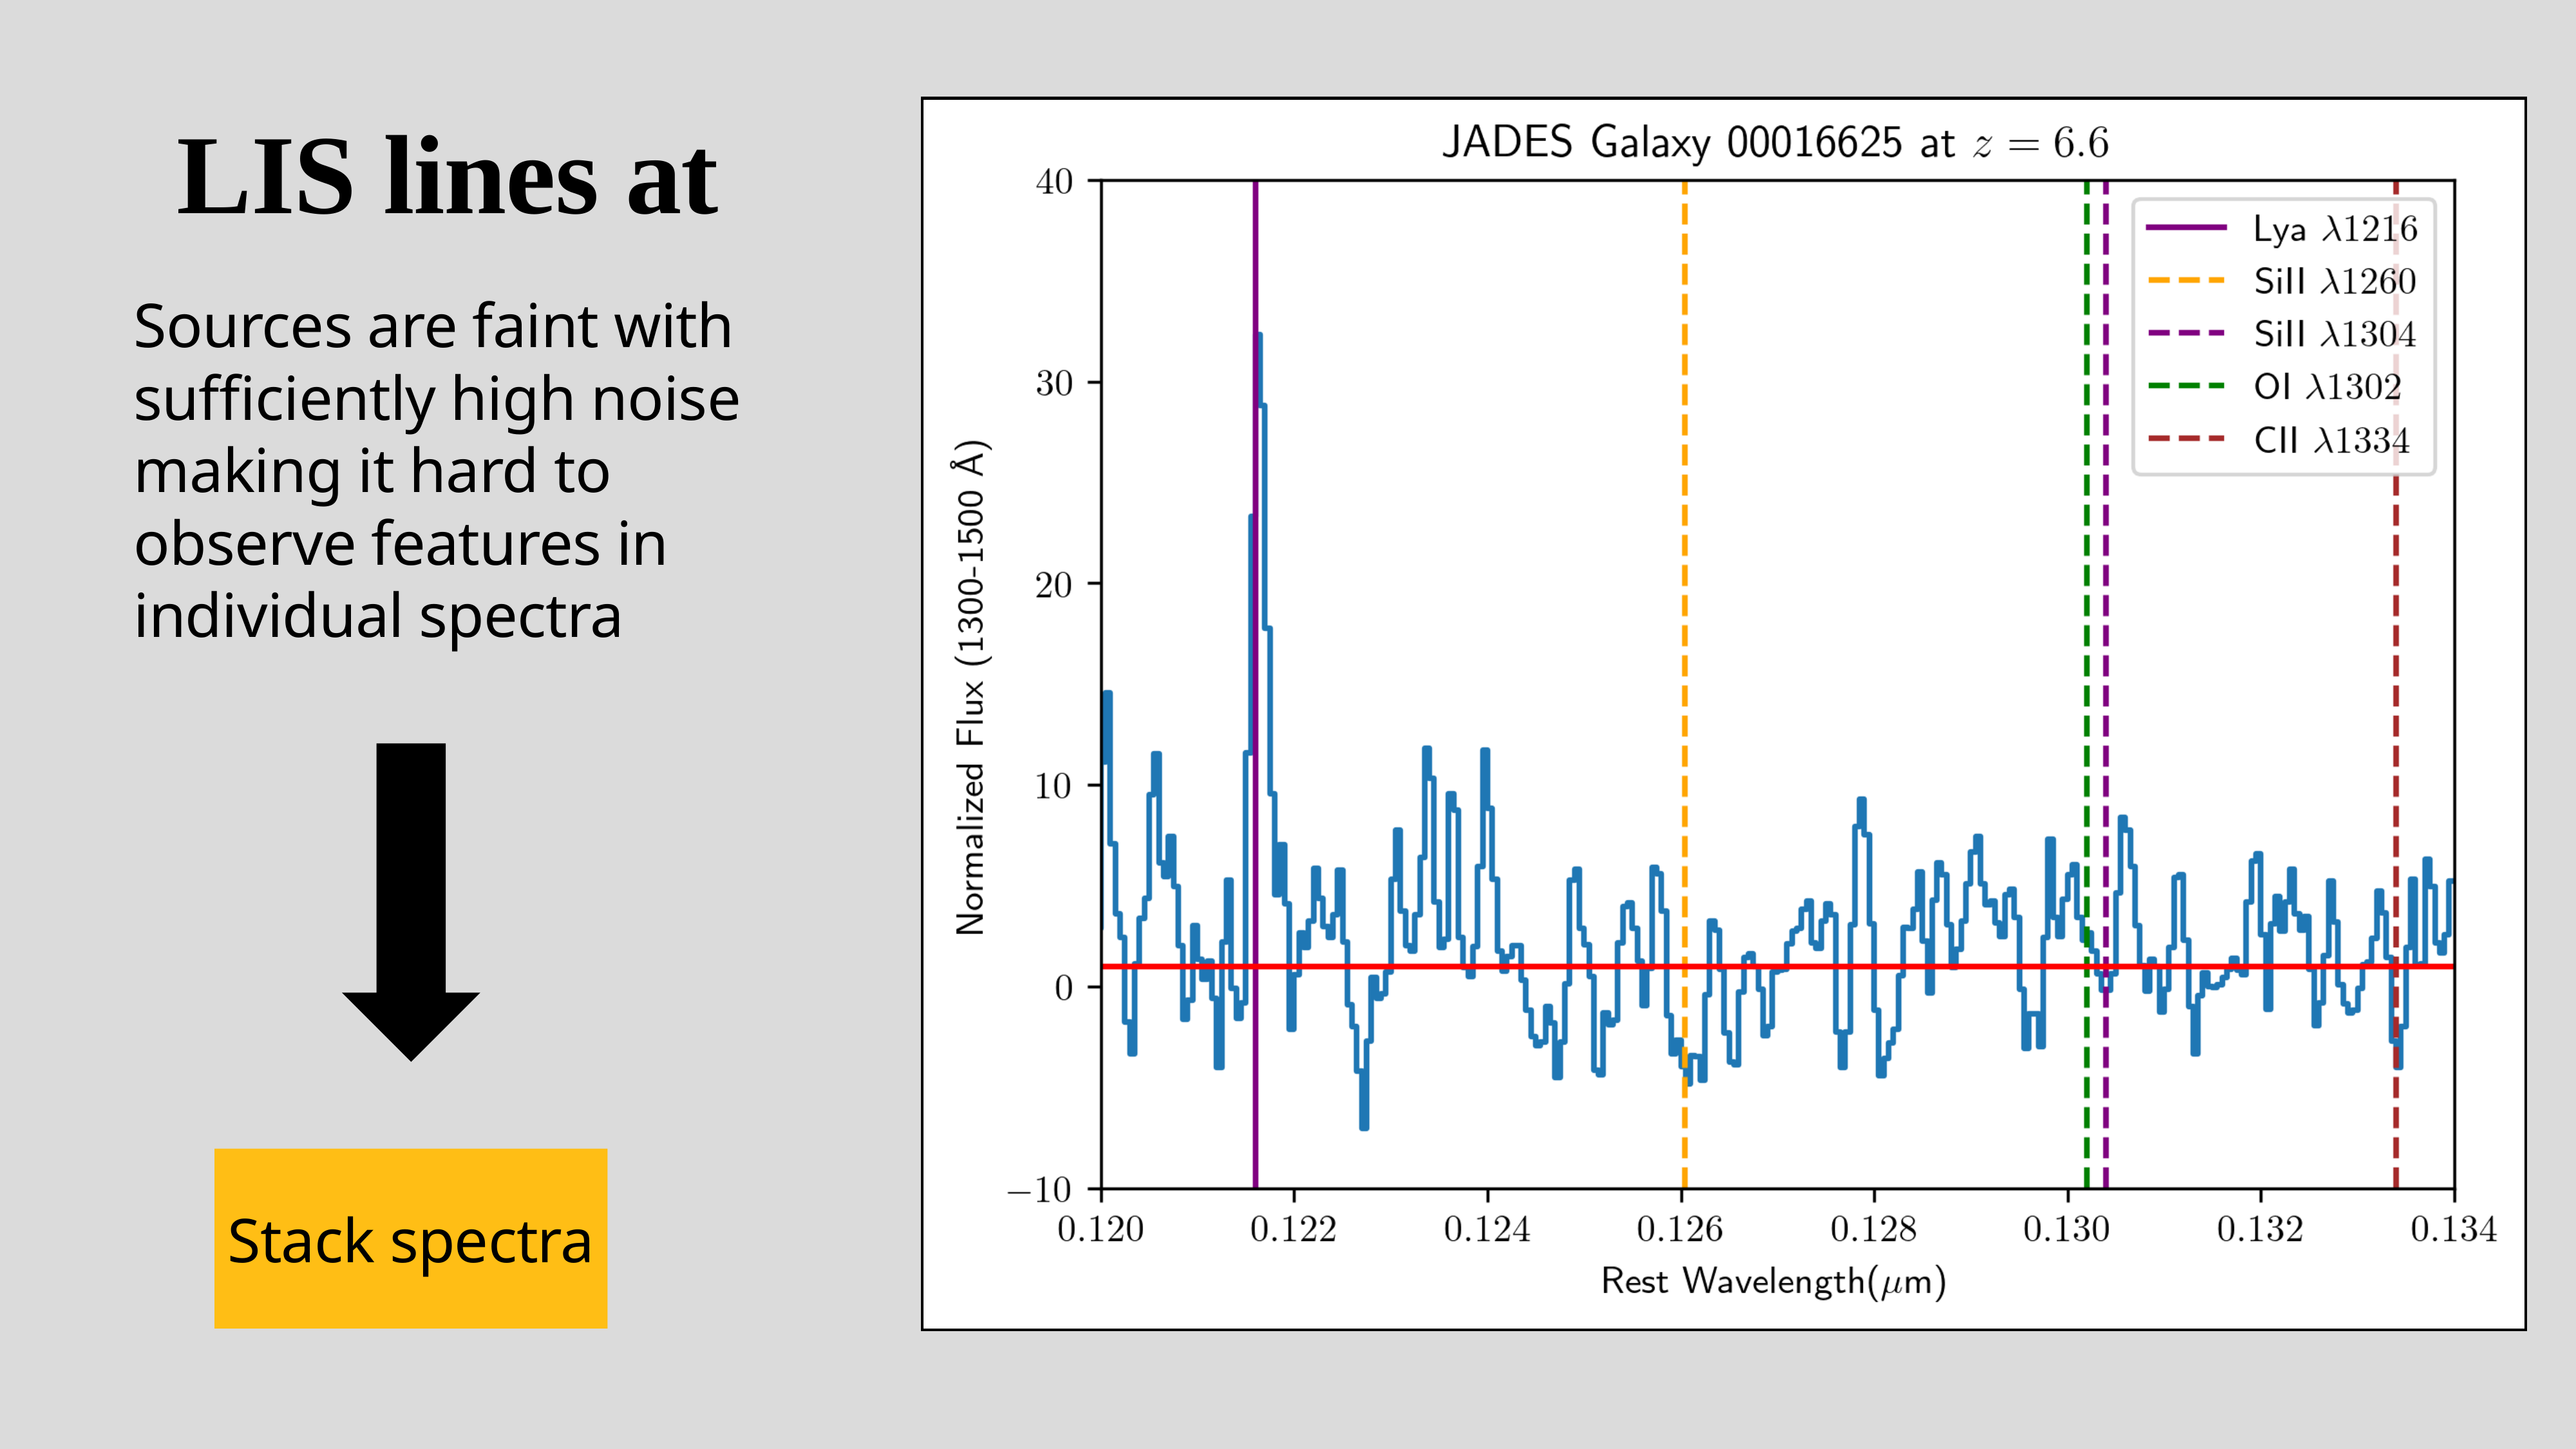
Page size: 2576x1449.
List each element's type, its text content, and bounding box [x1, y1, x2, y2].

text_box [0, 0, 2576, 1449]
picture [923, 99, 2524, 1329]
text_box Sources are faint with sufficiently high noise making it hard to observe features in individual spectra [128, 281, 795, 655]
text_box [341, 743, 480, 1062]
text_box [214, 1148, 608, 1329]
